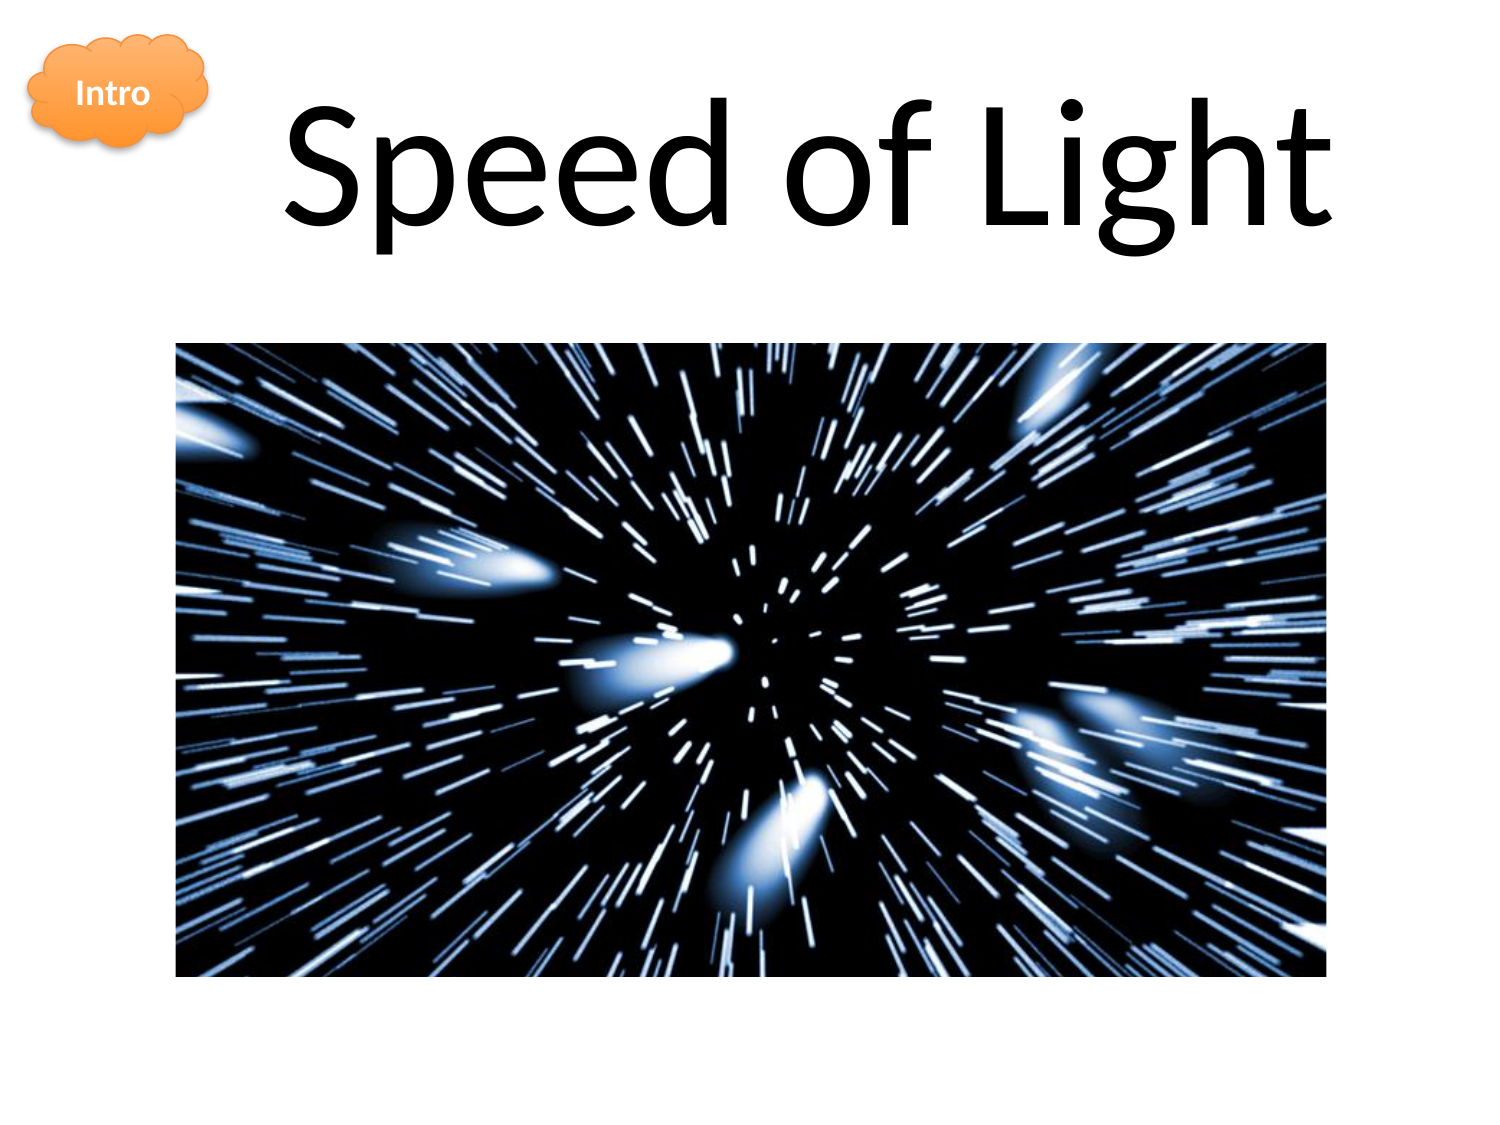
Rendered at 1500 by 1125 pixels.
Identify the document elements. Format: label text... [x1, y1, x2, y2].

text_box [27, 34, 208, 138]
text_box Intro [60, 60, 176, 121]
picture [175, 343, 1327, 977]
text_box Speed of Light [207, 34, 1410, 315]
